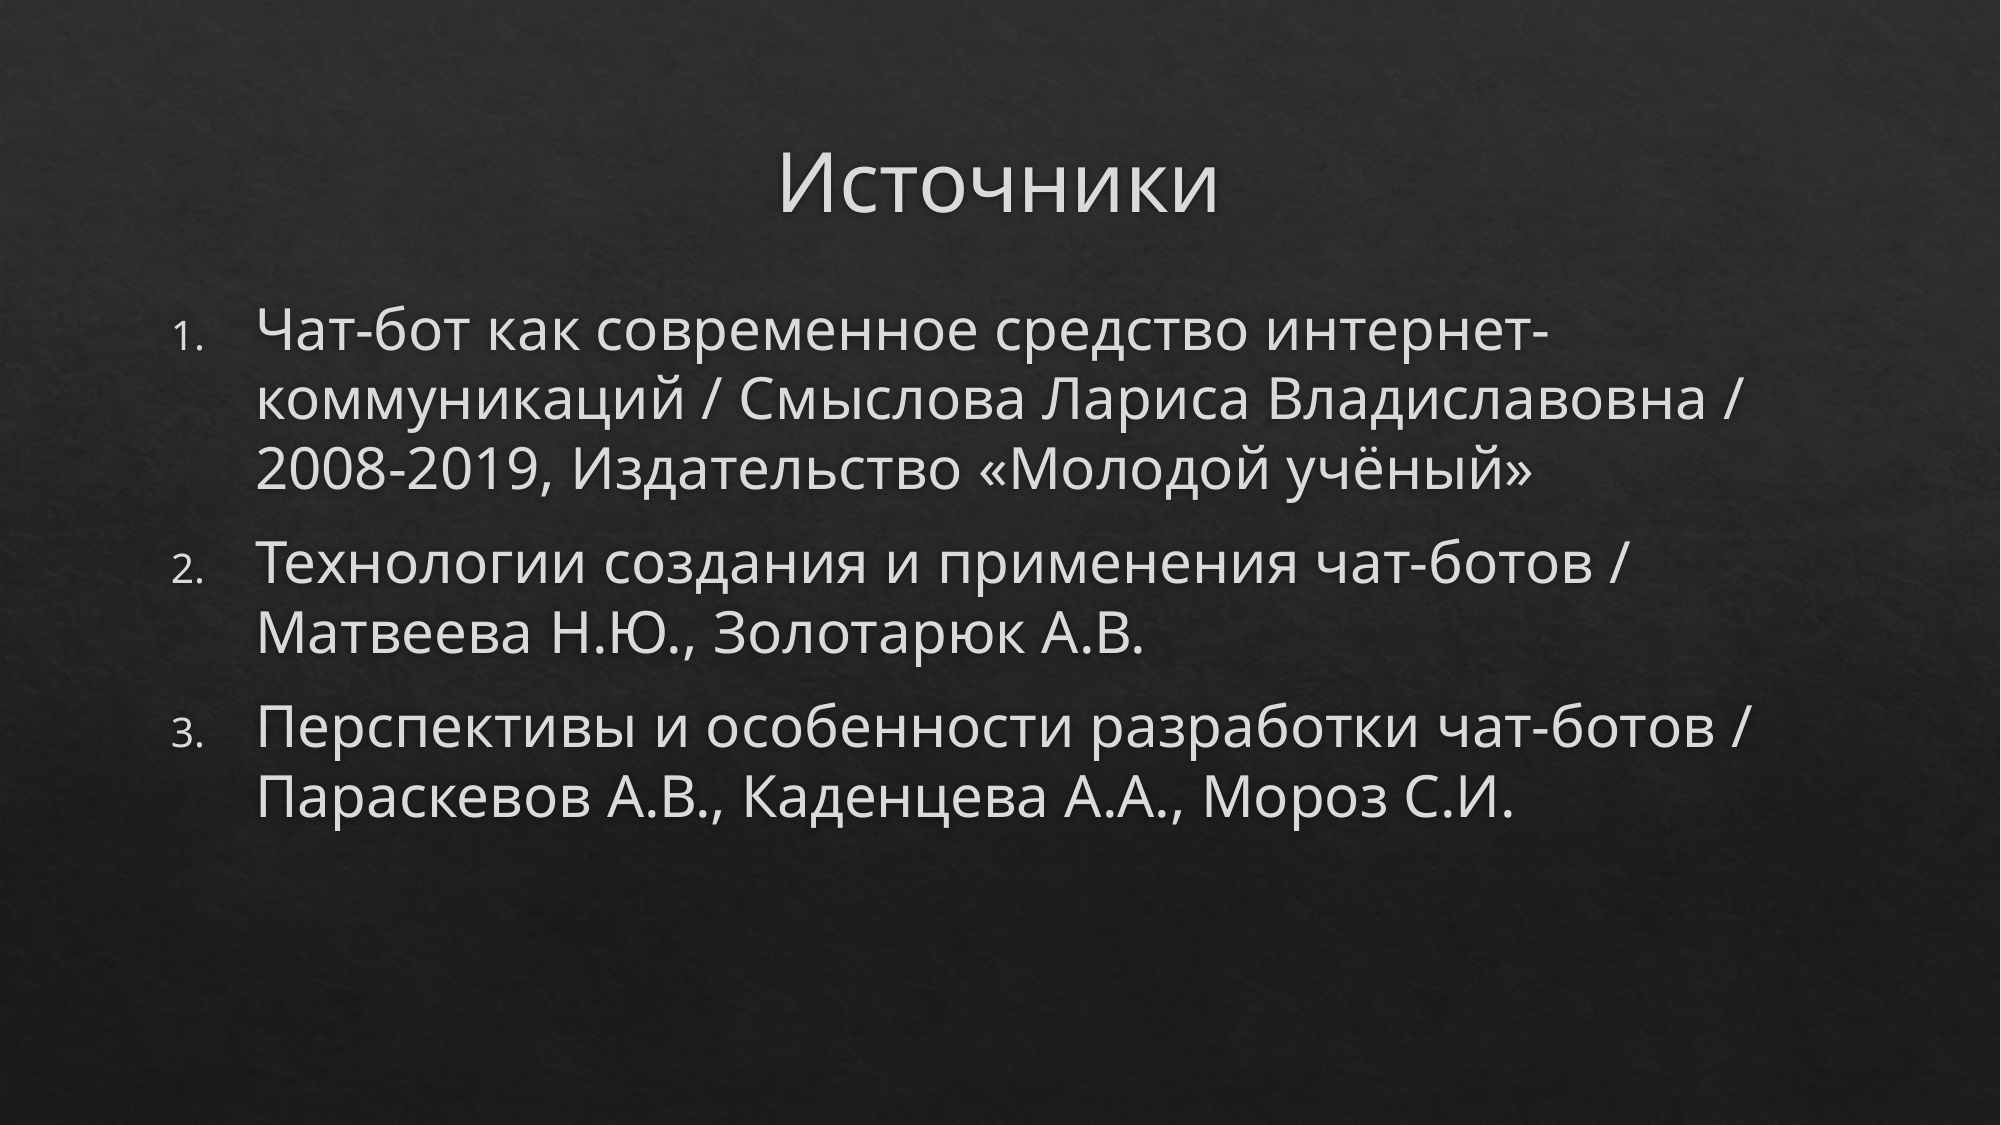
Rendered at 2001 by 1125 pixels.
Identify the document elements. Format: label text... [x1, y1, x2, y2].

title Источники [149, 99, 1849, 260]
list Чат-бот как современное средство интернет-коммуникаций / Смыслова Лариса Владиславовна / 2008-2019, Издательство «Молодой учёный» Технологии создания и применения чат-ботов / Матвеева Н.Ю., Золотарюк А.В. Перспективы и особенности разработки чат-ботов / Параскевов А.В., Каденцева А.А., Мороз С.И. [149, 284, 1849, 950]
